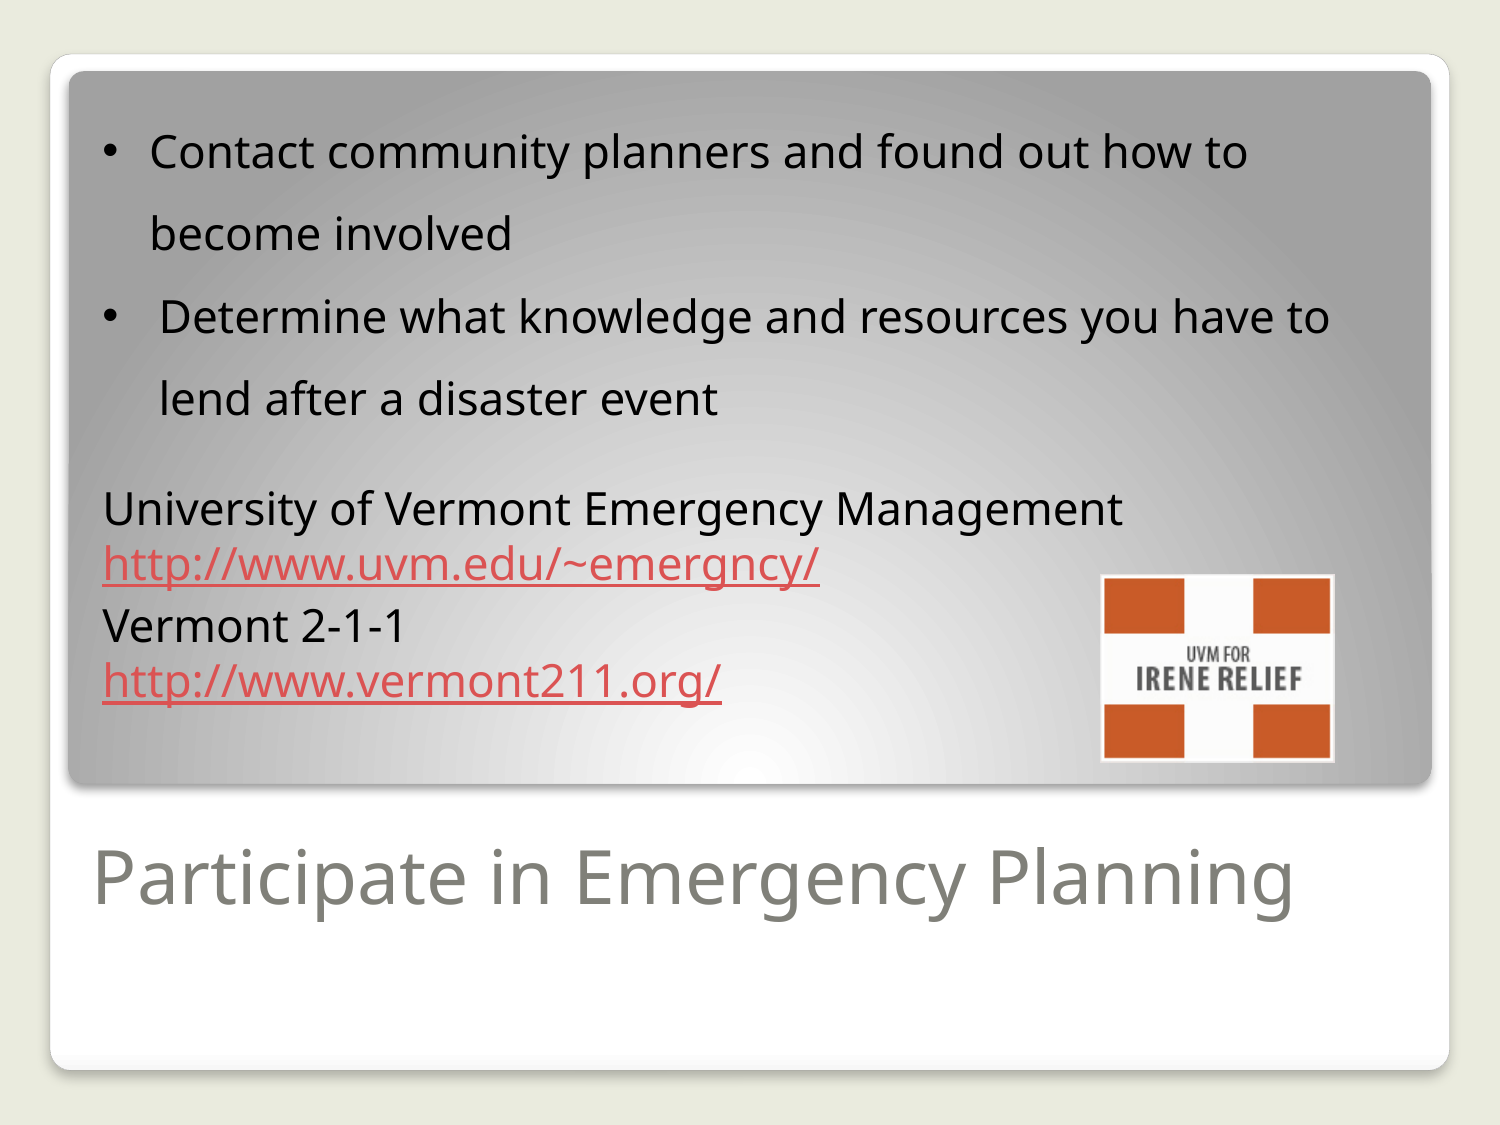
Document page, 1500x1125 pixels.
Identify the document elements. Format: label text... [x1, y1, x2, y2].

picture [1099, 574, 1335, 763]
title Participate in Emergency Planning [76, 808, 1420, 920]
text_box Contact community planners and found out how to become involved Determine what knowledge and resources you have to lend after a disaster event University of Vermont Emergency Management http://www.uvm.edu/~emergncy/ Vermont 2-1-1 http://www.vermont211.org/ [87, 87, 1413, 722]
